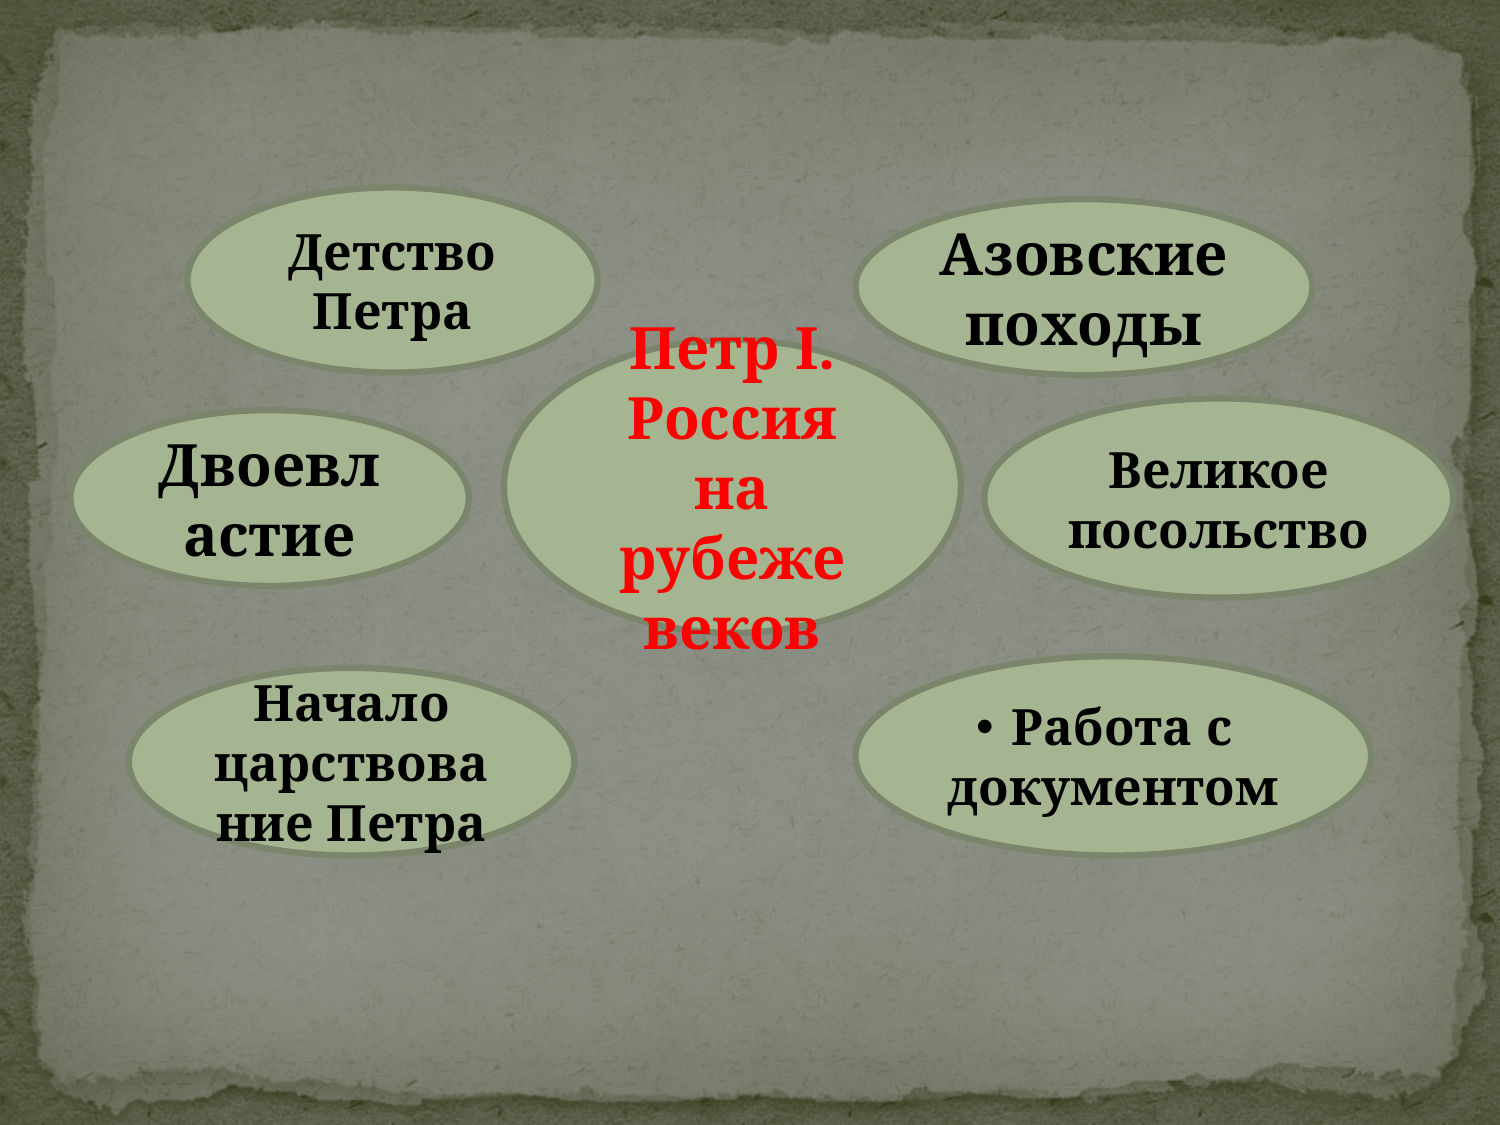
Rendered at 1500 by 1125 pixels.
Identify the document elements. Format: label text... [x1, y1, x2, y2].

text_box Петр I. Россия на рубеже веков [500, 336, 965, 636]
text_box Работа с документом [852, 653, 1375, 859]
text_box Великое посольство [981, 395, 1457, 601]
text_box Азовские походы [852, 196, 1316, 379]
text_box Двоевластие [67, 407, 472, 590]
text_box Начало царствование Петра [125, 664, 578, 859]
text_box Детство Петра [184, 184, 601, 376]
